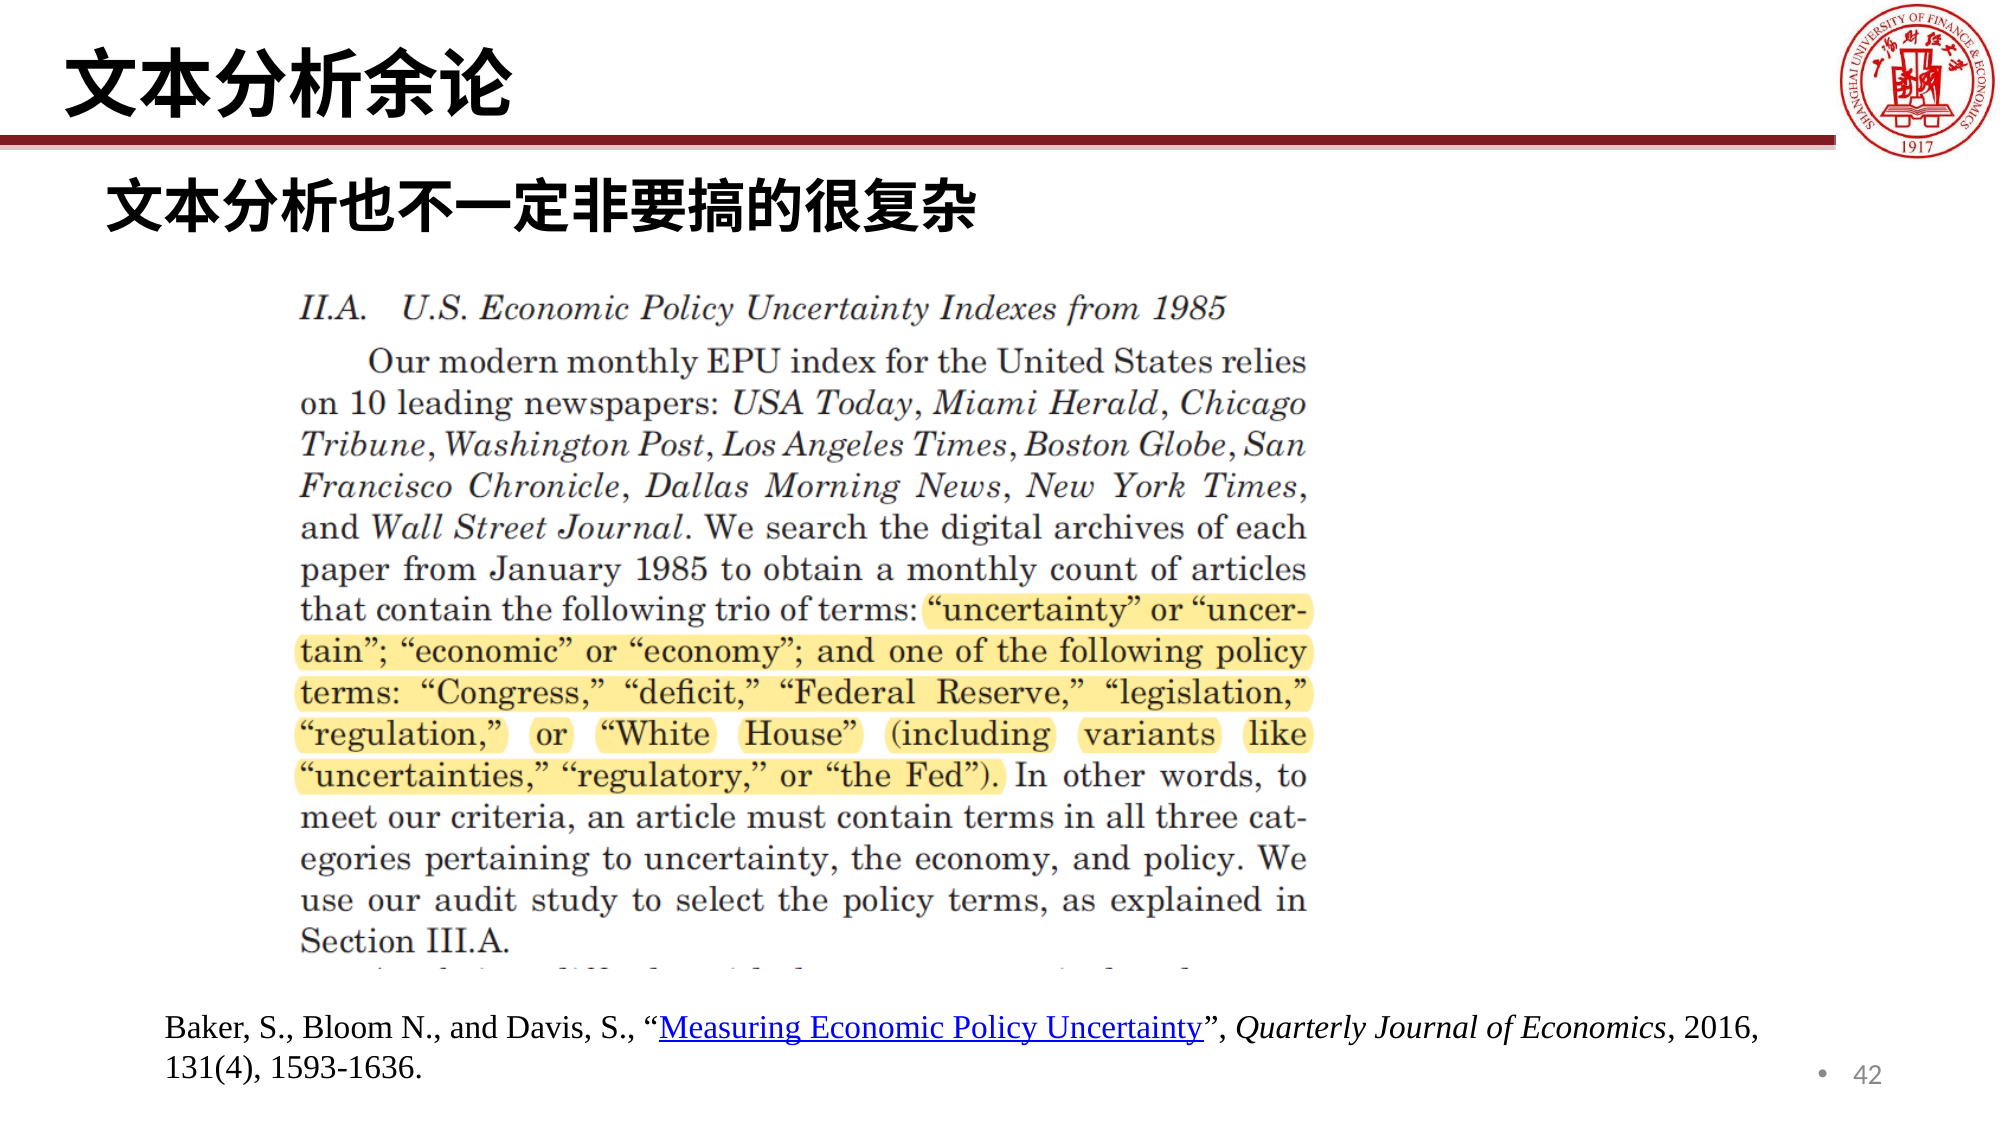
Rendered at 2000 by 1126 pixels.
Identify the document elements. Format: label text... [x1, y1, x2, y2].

slide_number 42 [1433, 1042, 1900, 1103]
text_box Baker, S., Bloom N., and Davis, S., “Measuring Economic Policy Uncertainty”, Quarterly Journal of Economics, 2016, 131(4), 1593-1636. [149, 997, 1804, 1093]
picture [0, 1, 2000, 163]
text_box 文本分析也不一定非要搞的很复杂 [90, 161, 1900, 247]
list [196, 247, 1353, 969]
text_box 文本分析余论 [48, 29, 1365, 134]
